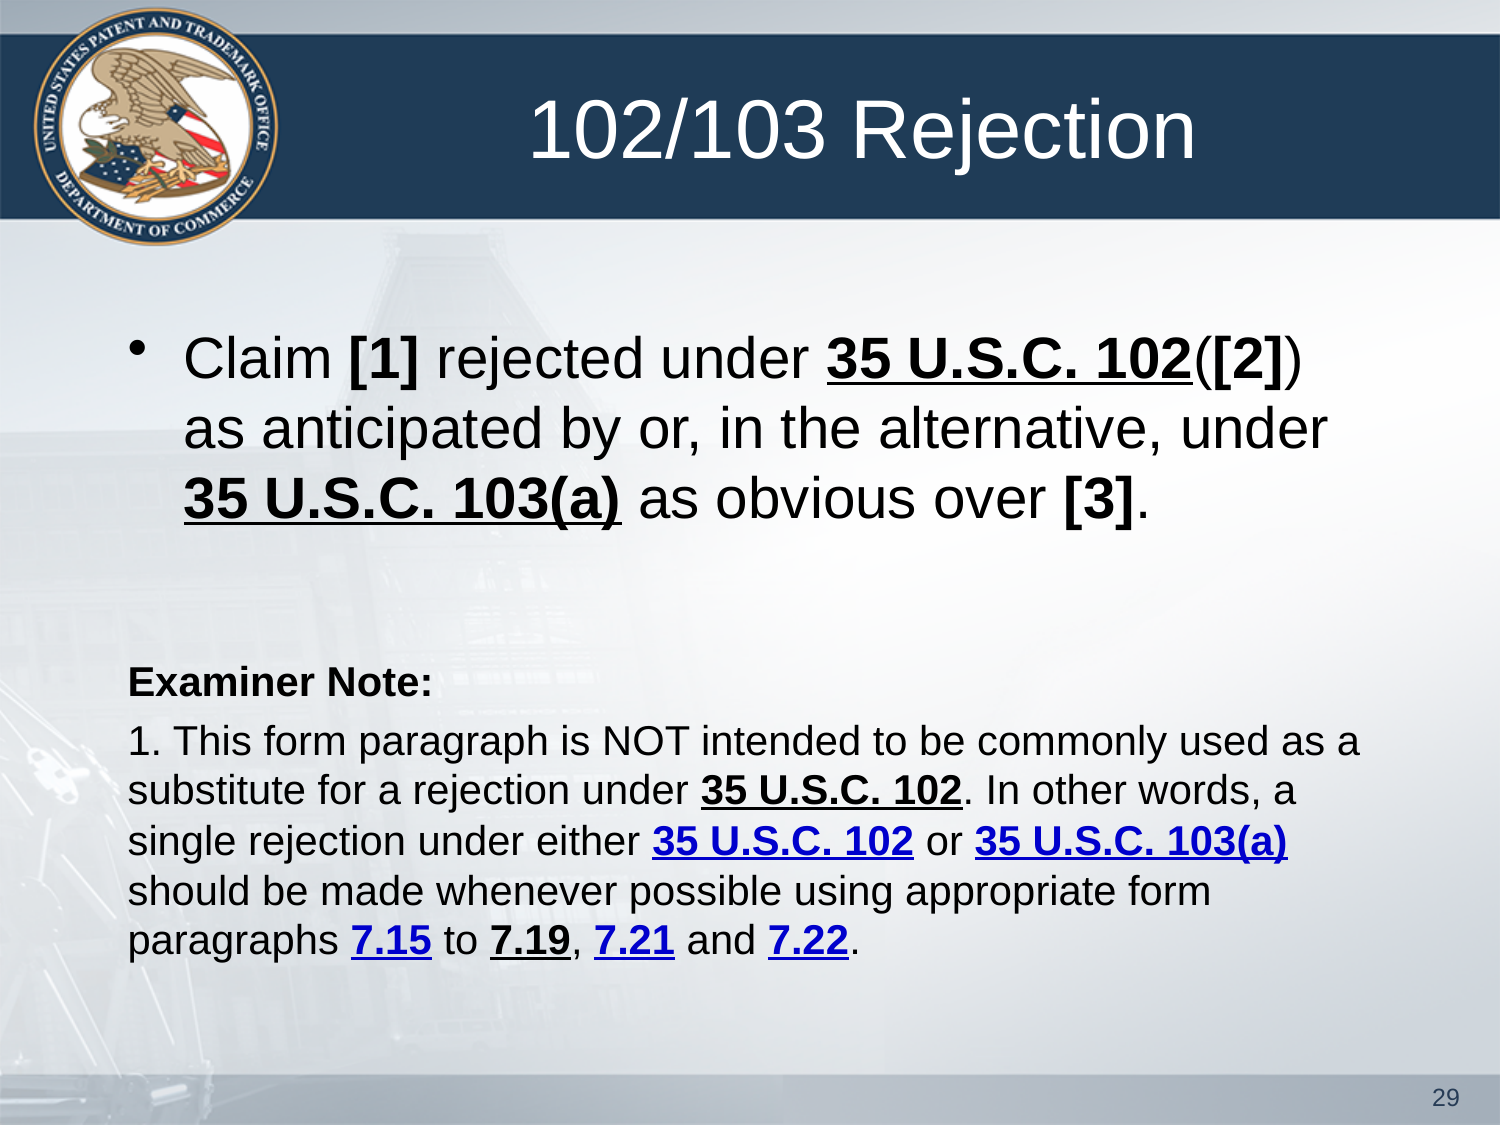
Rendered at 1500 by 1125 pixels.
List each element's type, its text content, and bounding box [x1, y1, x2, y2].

slide_number 29 [1162, 1037, 1475, 1113]
title 102/103 Rejection [275, 37, 1450, 213]
list Claim [1] rejected under 35 U.S.C. 102([2]) as anticipated by or, in the alternative, under 35 U.S.C. 103(a) as obvious over [3]. Examiner Note: 1. This form paragraph is NOT intended to be commonly used as a substitute for a rejection under 35 U.S.C. 102. In other words, a single rejection under either 35 U.S.C. 102 or 35 U.S.C. 103(a) should be made whenever possible using appropriate form paragraphs 7.15 to 7.19, 7.21 and 7.22. [112, 312, 1388, 1063]
picture [0, 0, 1500, 1125]
